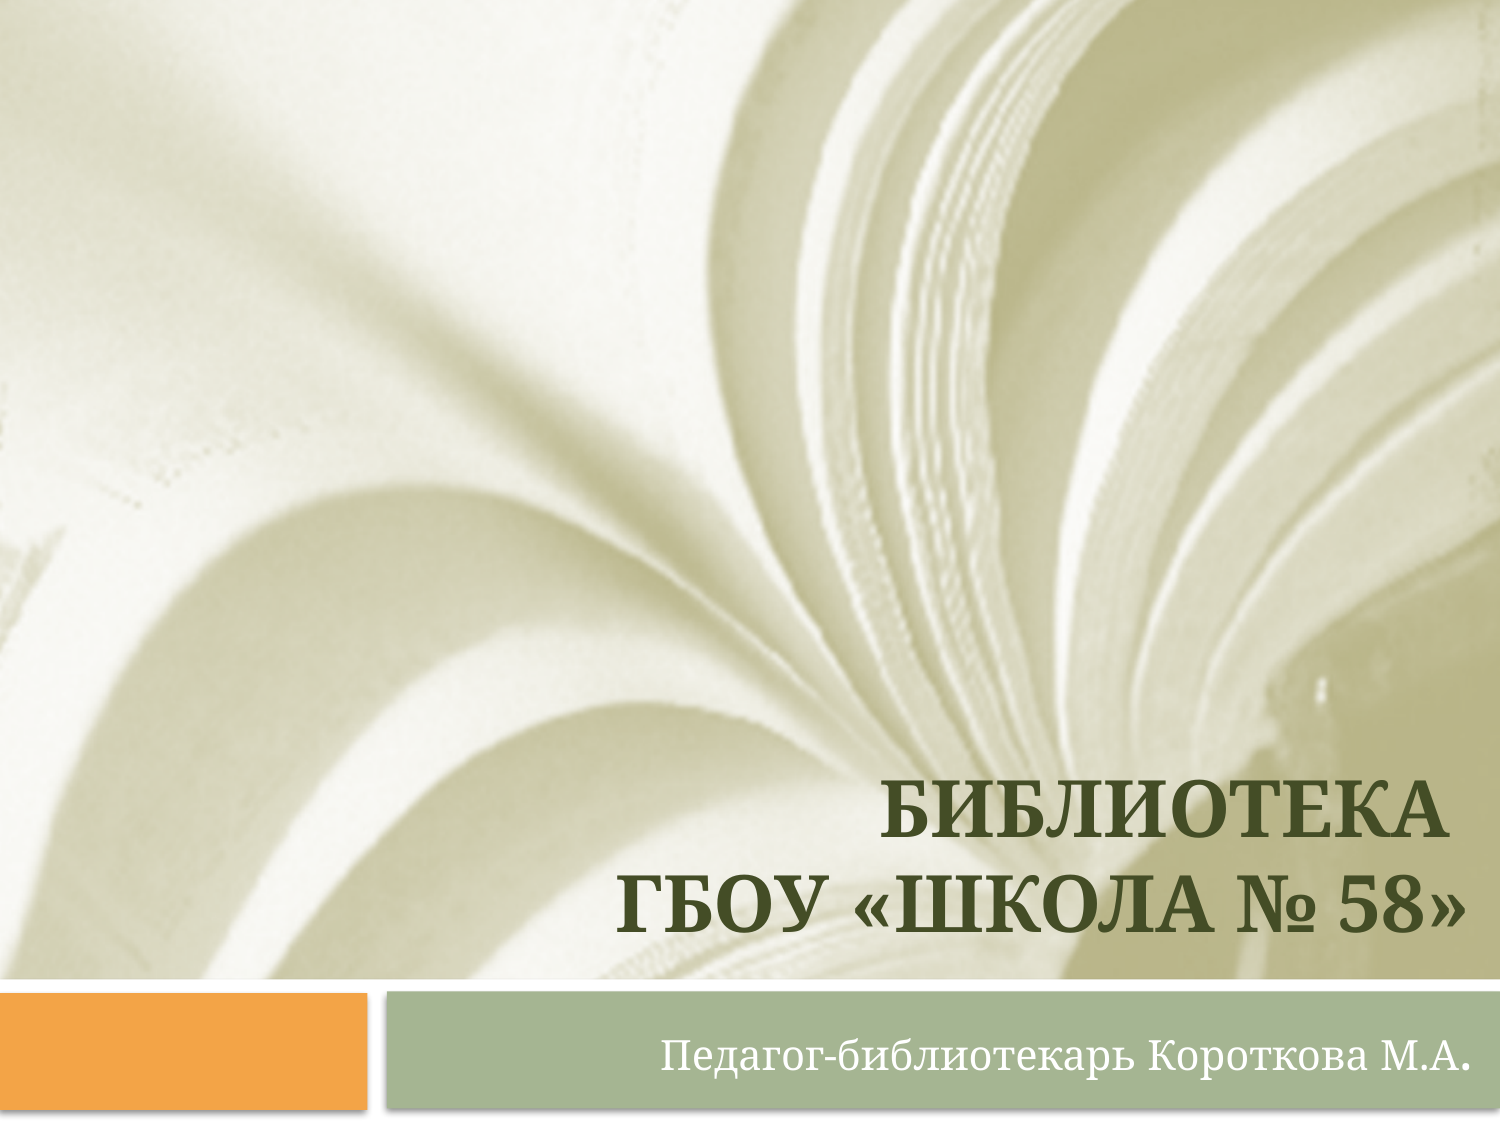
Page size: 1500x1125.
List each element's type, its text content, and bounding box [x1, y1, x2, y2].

subtitle Педагог-библиотекарь Короткова М.А. [387, 992, 1488, 1105]
title Библиотека ГБОУ «школа № 58» [171, 656, 1486, 957]
